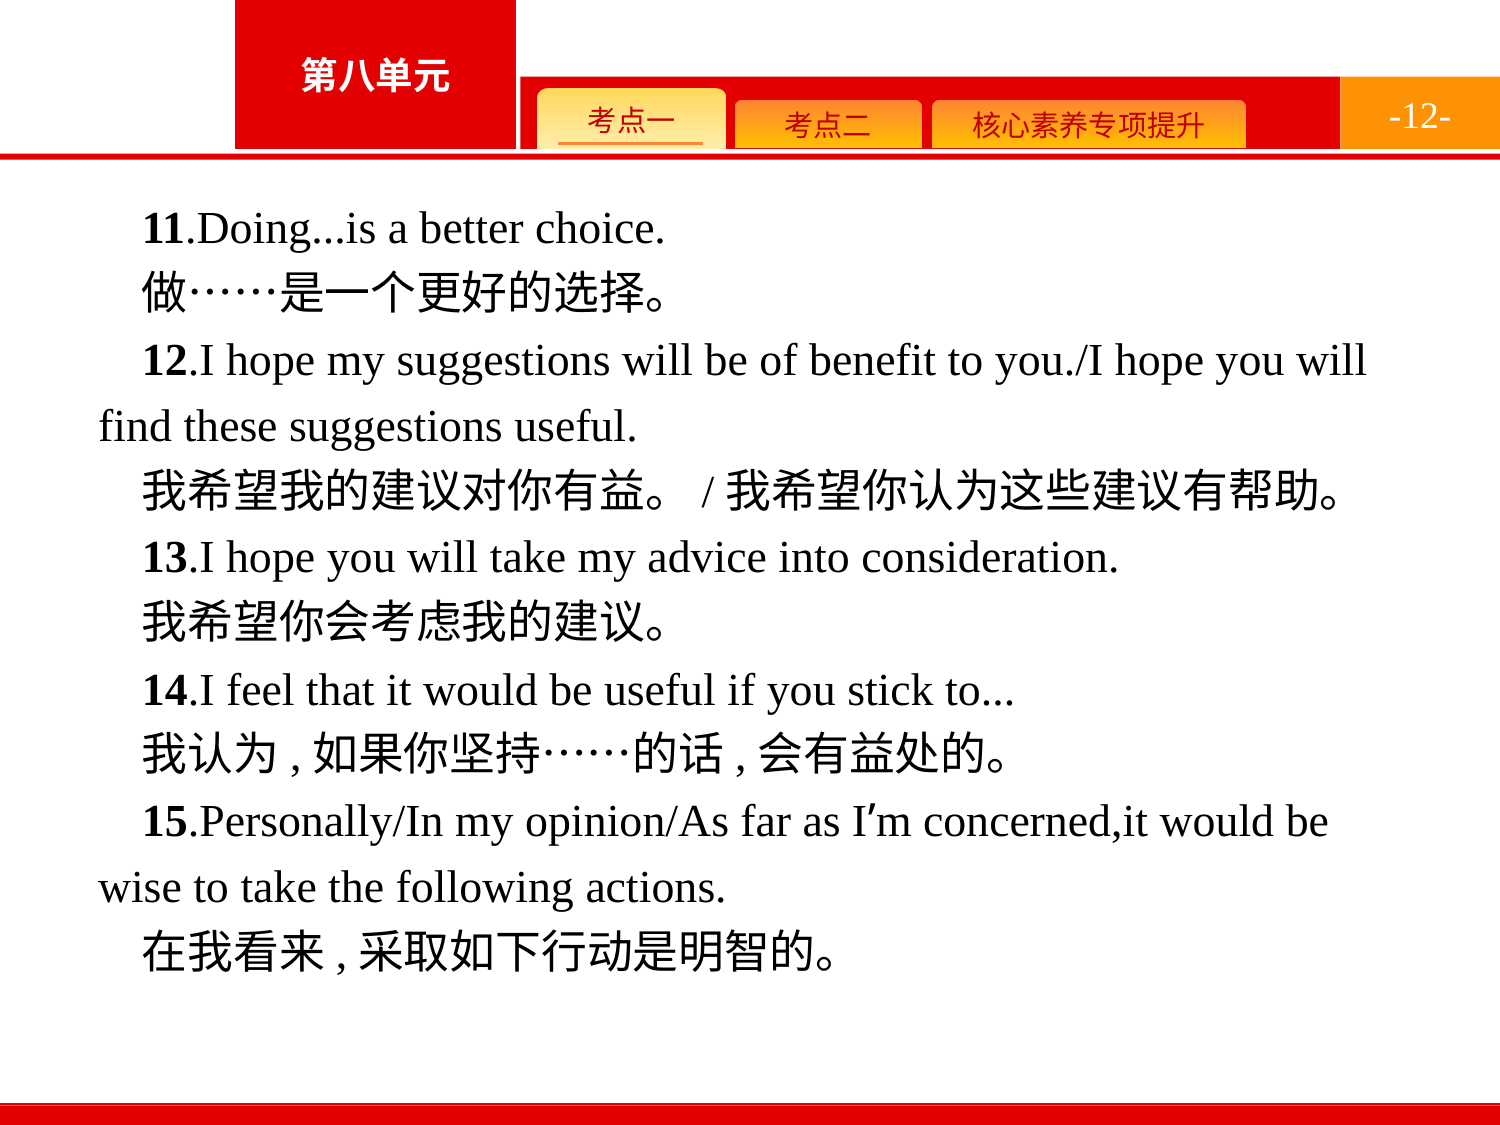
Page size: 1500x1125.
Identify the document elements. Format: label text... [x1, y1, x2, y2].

text_box 11.Doing...is a better choice. 做……是一个更好的选择。 12.I hope my suggestions will be of benefit to you./I hope you will find these suggestions useful. 我希望我的建议对你有益。/我希望你认为这些建议有帮助。 13.I hope you will take my advice into consideration. 我希望你会考虑我的建议。 14.I feel that it would be useful if you stick to... 我认为,如果你坚持……的话,会有益处的。 15.Personally/In my opinion/As far as I’m concerned,it would be wise to take the following actions. 在我看来,采取如下行动是明智的。 [83, 178, 1417, 986]
slide_number -12- [1340, 83, 1500, 144]
